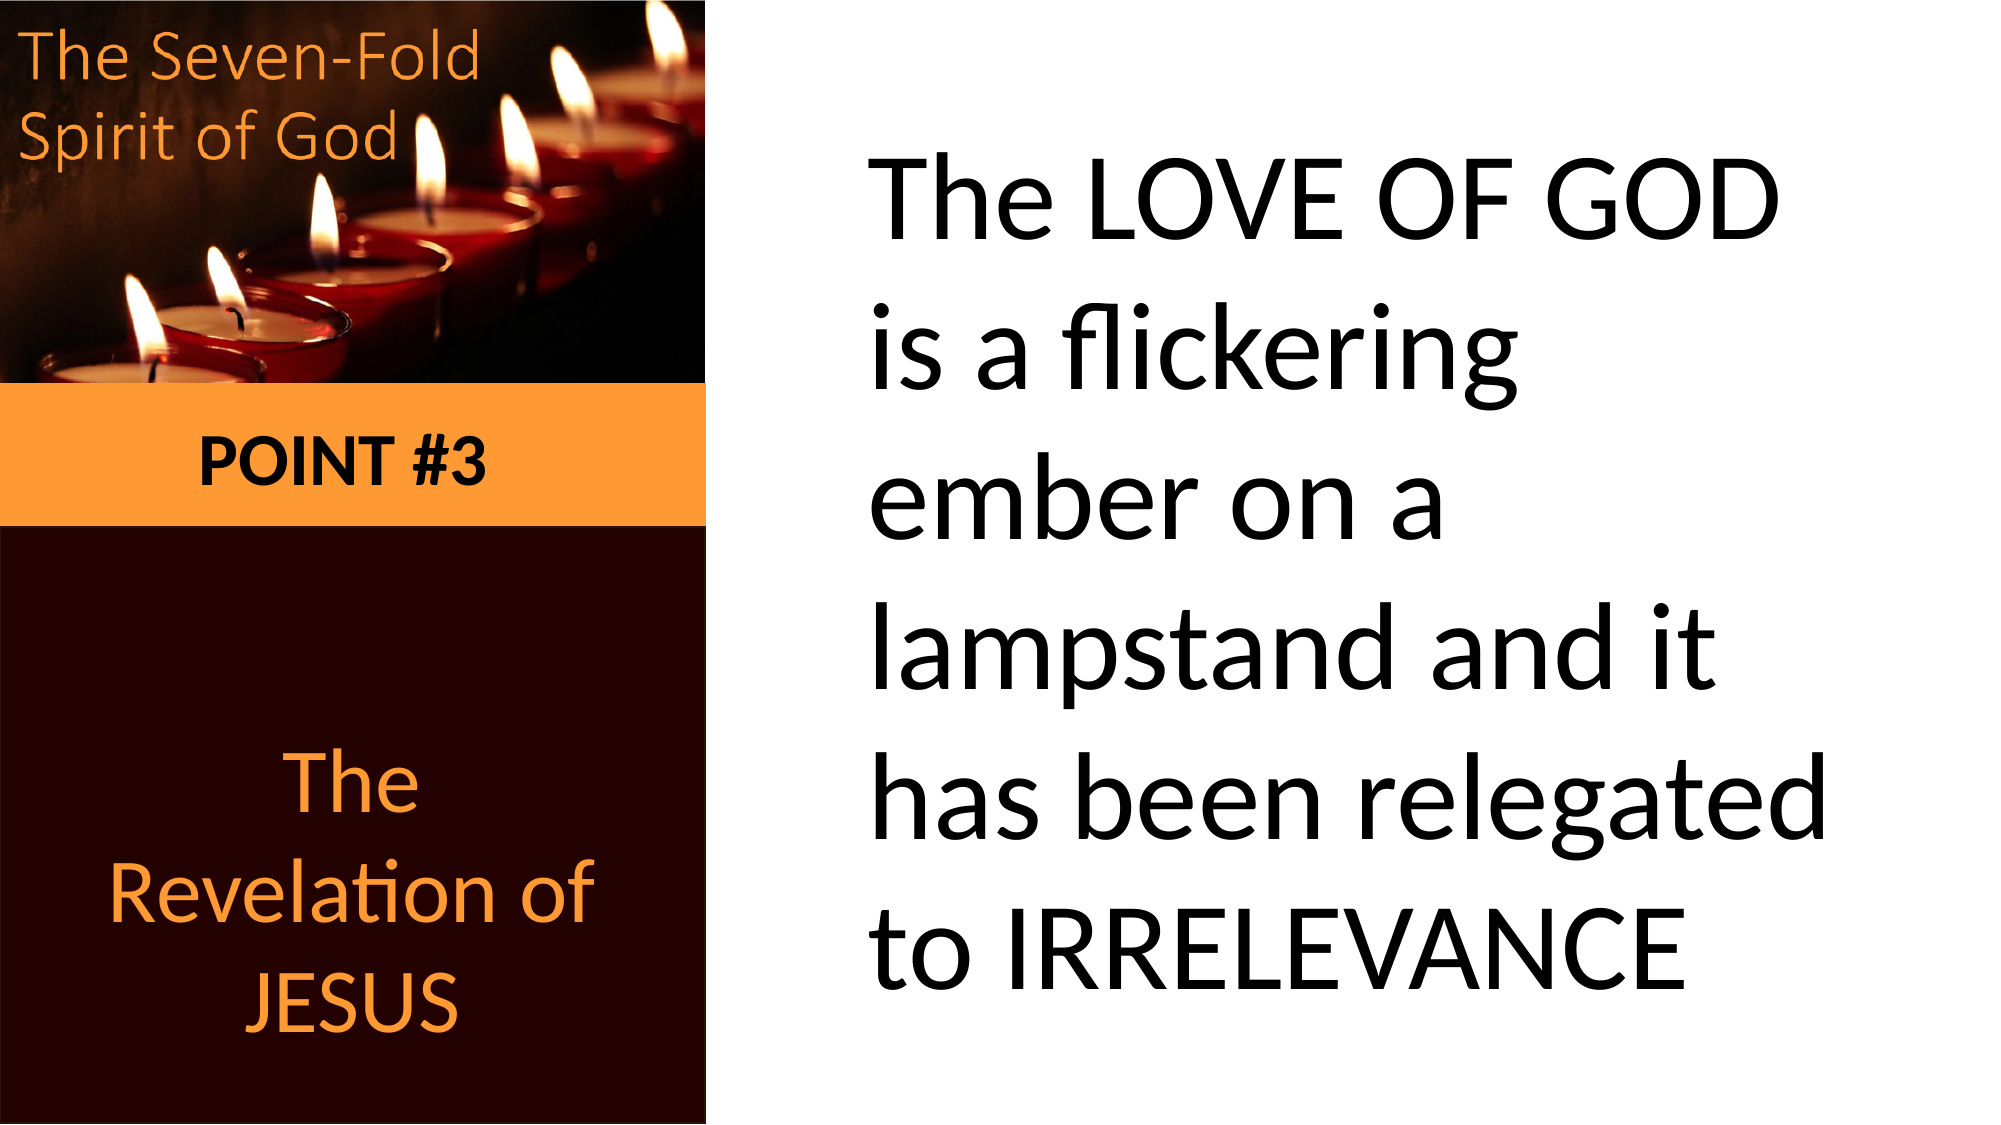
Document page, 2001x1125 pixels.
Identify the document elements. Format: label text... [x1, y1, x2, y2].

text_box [0, 383, 705, 527]
text_box The LOVE OF GOD is a flickering ember on a lampstand and it has been relegated to IRRELEVANCE [852, 106, 1860, 1022]
picture [0, 0, 705, 383]
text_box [0, 527, 705, 1123]
